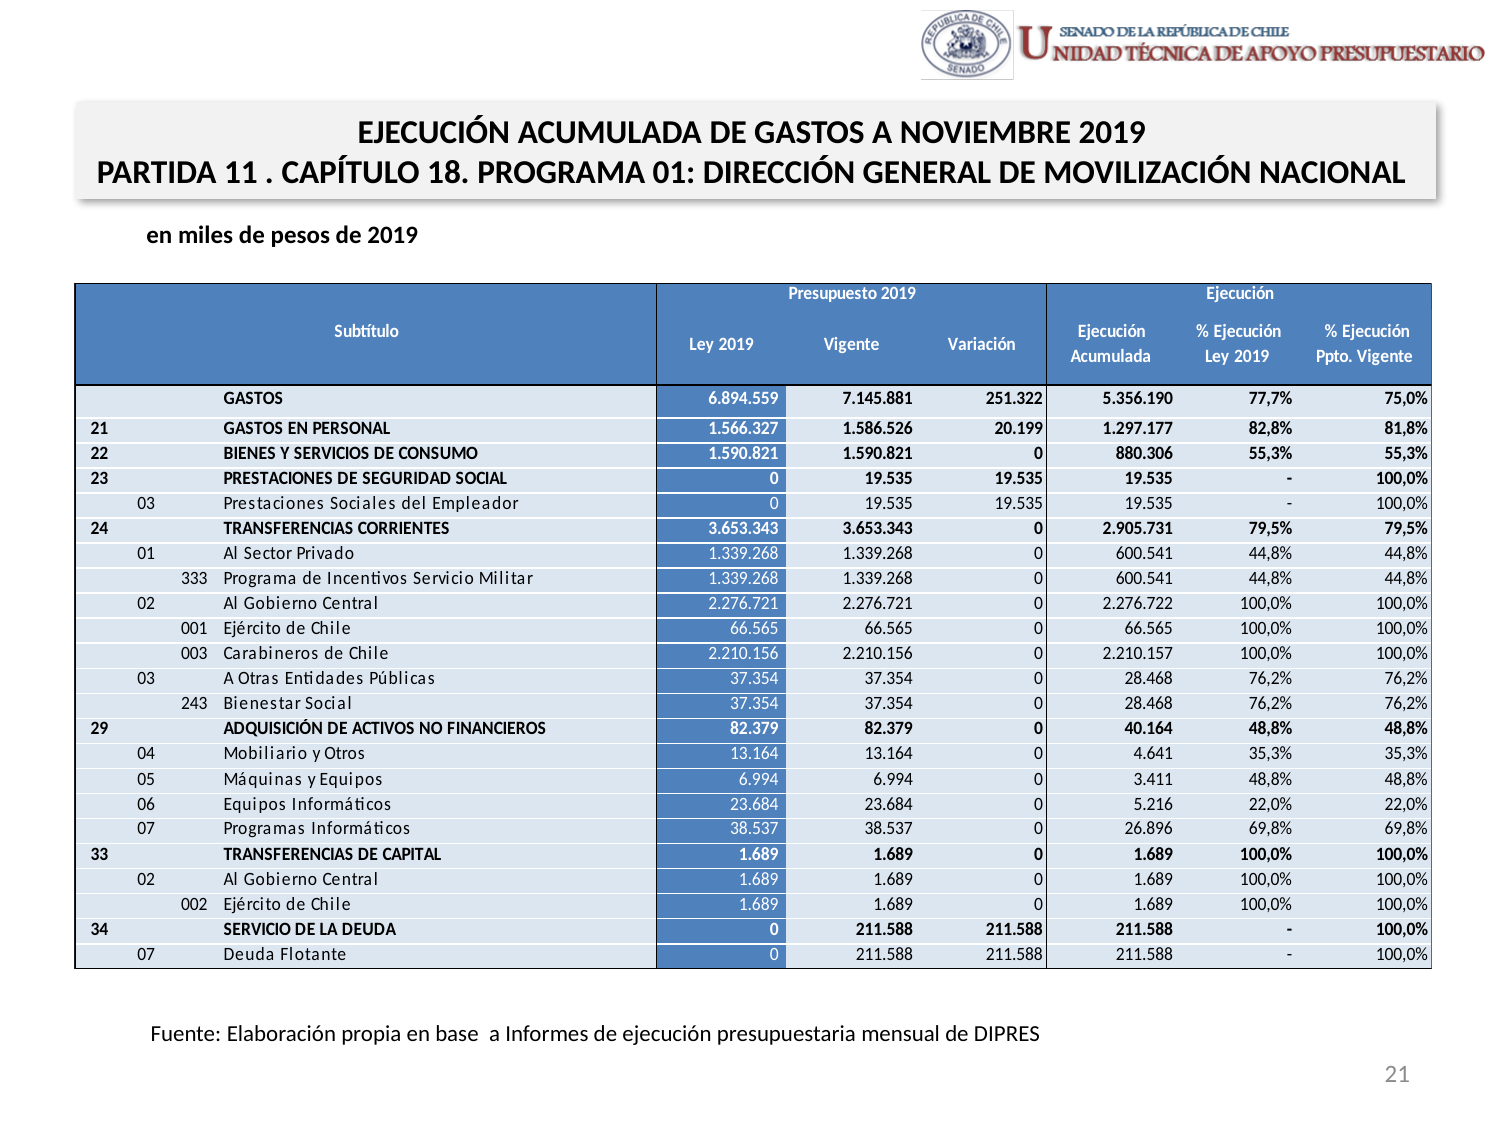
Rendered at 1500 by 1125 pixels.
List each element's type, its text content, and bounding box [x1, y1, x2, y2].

picture [74, 282, 1434, 970]
text_box EJECUCIÓN ACUMULADA DE GASTOS A NOVIEMBRE 2019 PARTIDA 11 . CAPÍTULO 18. PROGRAMA 01: DIRECCIÓN GENERAL DE MOVILIZACIÓN NACIONAL [76, 102, 1436, 199]
slide_number 21 [1074, 1042, 1425, 1103]
picture [921, 0, 1500, 113]
footer Fuente: Elaboración propia en base a Informes de ejecución presupuestaria mensual de DIPRES [135, 1011, 1152, 1043]
text_box en miles de pesos de 2019 [131, 211, 1325, 249]
